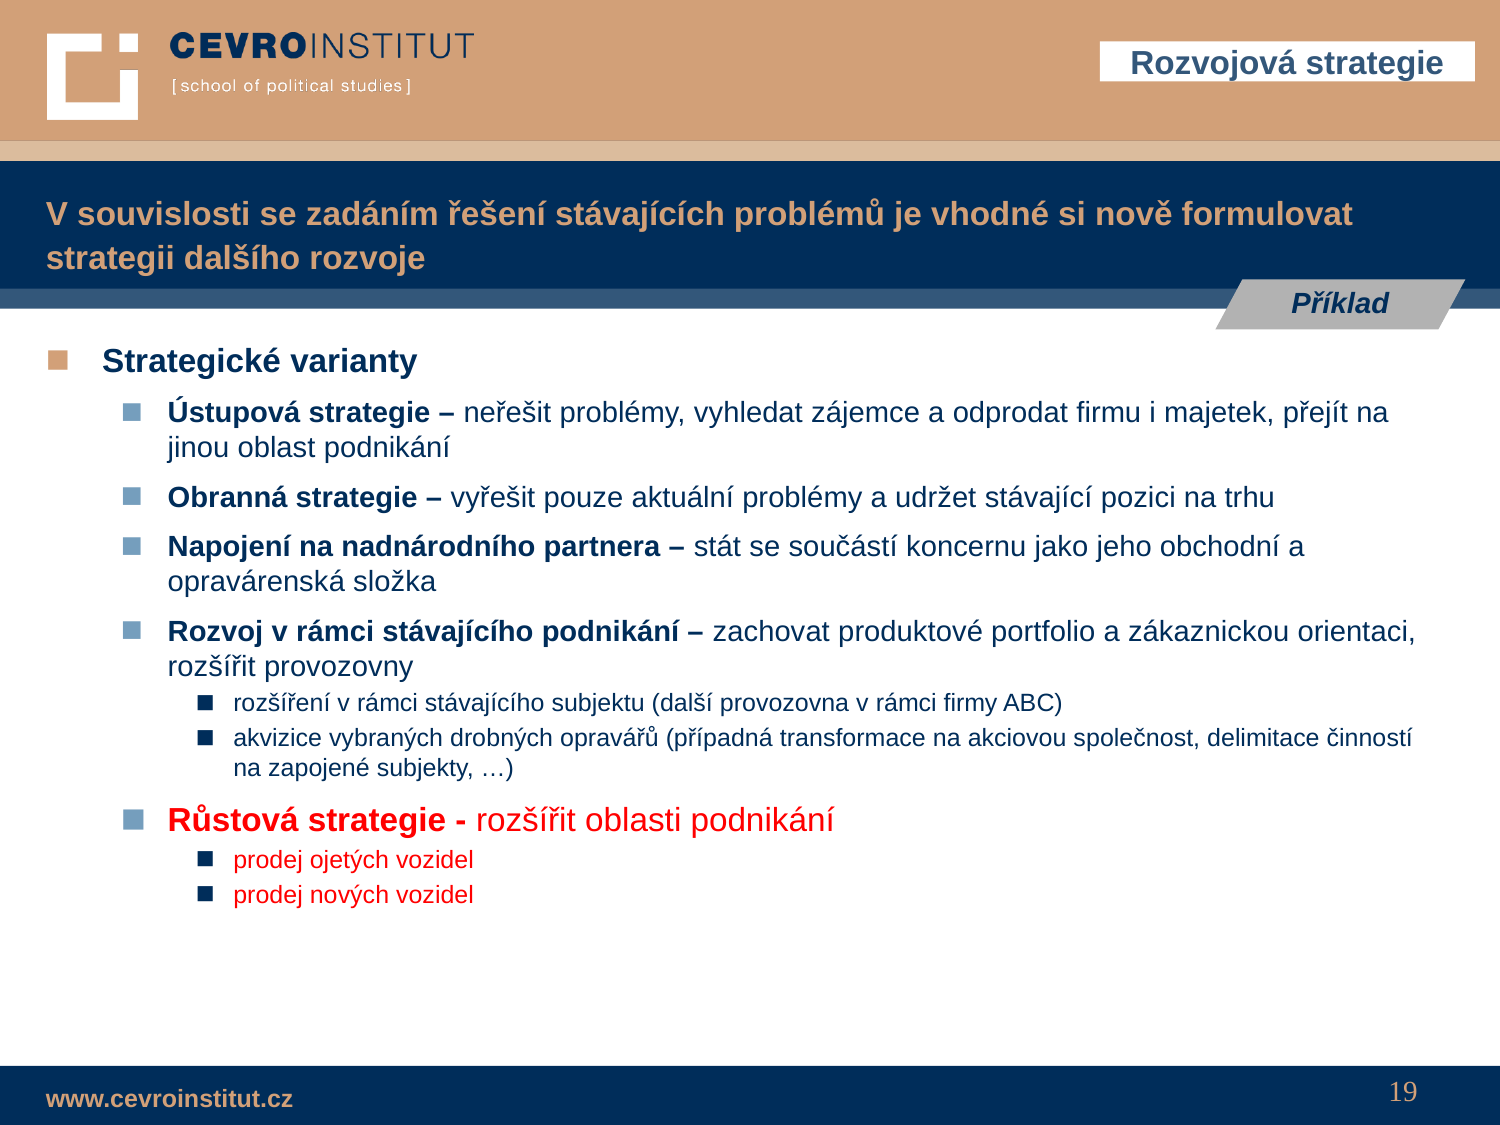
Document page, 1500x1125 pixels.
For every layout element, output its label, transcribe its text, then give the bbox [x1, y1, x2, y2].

text_box Rozvojová strategie [1099, 41, 1475, 82]
title V souvislosti se zadáním řešení stávajících problémů je vhodné si nově formulovat strategii dalšího rozvoje [45, 190, 1432, 277]
text_box Příklad [1215, 279, 1466, 330]
slide_number 19 [1082, 1064, 1434, 1124]
picture [47, 32, 474, 120]
list Strategické varianty Ústupová strategie – neřešit problémy, vyhledat zájemce a odprodat firmu i majetek, přejít na jinou oblast podnikání Obranná strategie – vyřešit pouze aktuální problémy a udržet stávající pozici na trhu Napojení na nadnárodního partnera – stát se součástí koncernu jako jeho obchodní a opravárenská složka Rozvoj v rámci stávajícího podnikání – zachovat produktové portfolio a zákaznickou orientaci, rozšířit provozovny rozšíření v rámci stávajícího subjektu (další provozovna v rámci firmy ABC) akvizice vybraných drobných opravářů (případná transformace na akciovou společnost, delimitace činností na zapojené subjekty, …) Růstová strategie - rozšířit oblasti podnikání prodej ojetých vozidel prodej nových vozidel [45, 338, 1432, 1034]
